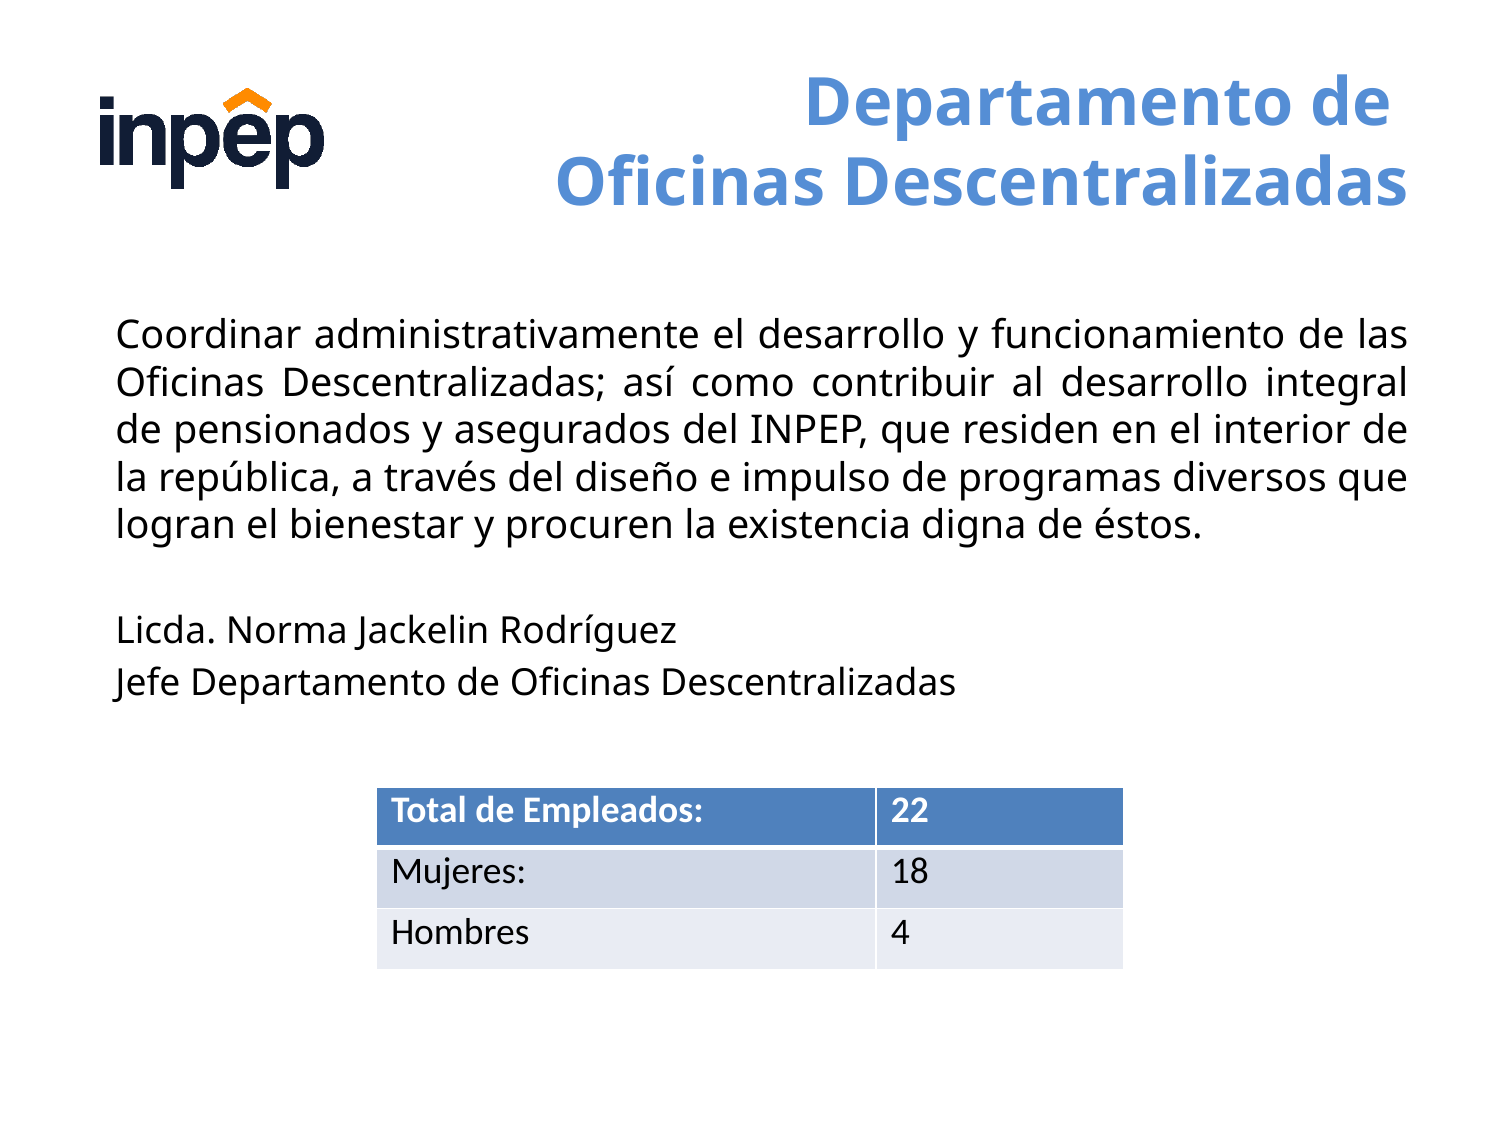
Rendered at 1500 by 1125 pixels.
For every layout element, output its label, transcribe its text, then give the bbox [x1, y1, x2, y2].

picture [100, 88, 324, 190]
title Departamento de Oficinas Descentralizadas [75, 45, 1425, 233]
table_header Total de Empleados: [377, 788, 875, 845]
table_header 22 [877, 788, 1123, 845]
table_cell Hombres [377, 909, 875, 969]
table_cell Mujeres: [377, 850, 875, 908]
table_cell 18 [877, 850, 1123, 908]
table_cell 4 [877, 909, 1123, 969]
list Coordinar administrativamente el desarrollo y funcionamiento de las Oficinas Descentralizadas; así como contribuir al desarrollo integral de pensionados y asegurados del INPEP, que residen en el interior de la república, a través del diseño e impulso de programas diversos que logran el bienestar y procuren la existencia digna de éstos. Licda. Norma Jackelin Rodríguez Jefe Departamento de Oficinas Descentralizadas [100, 301, 1425, 744]
